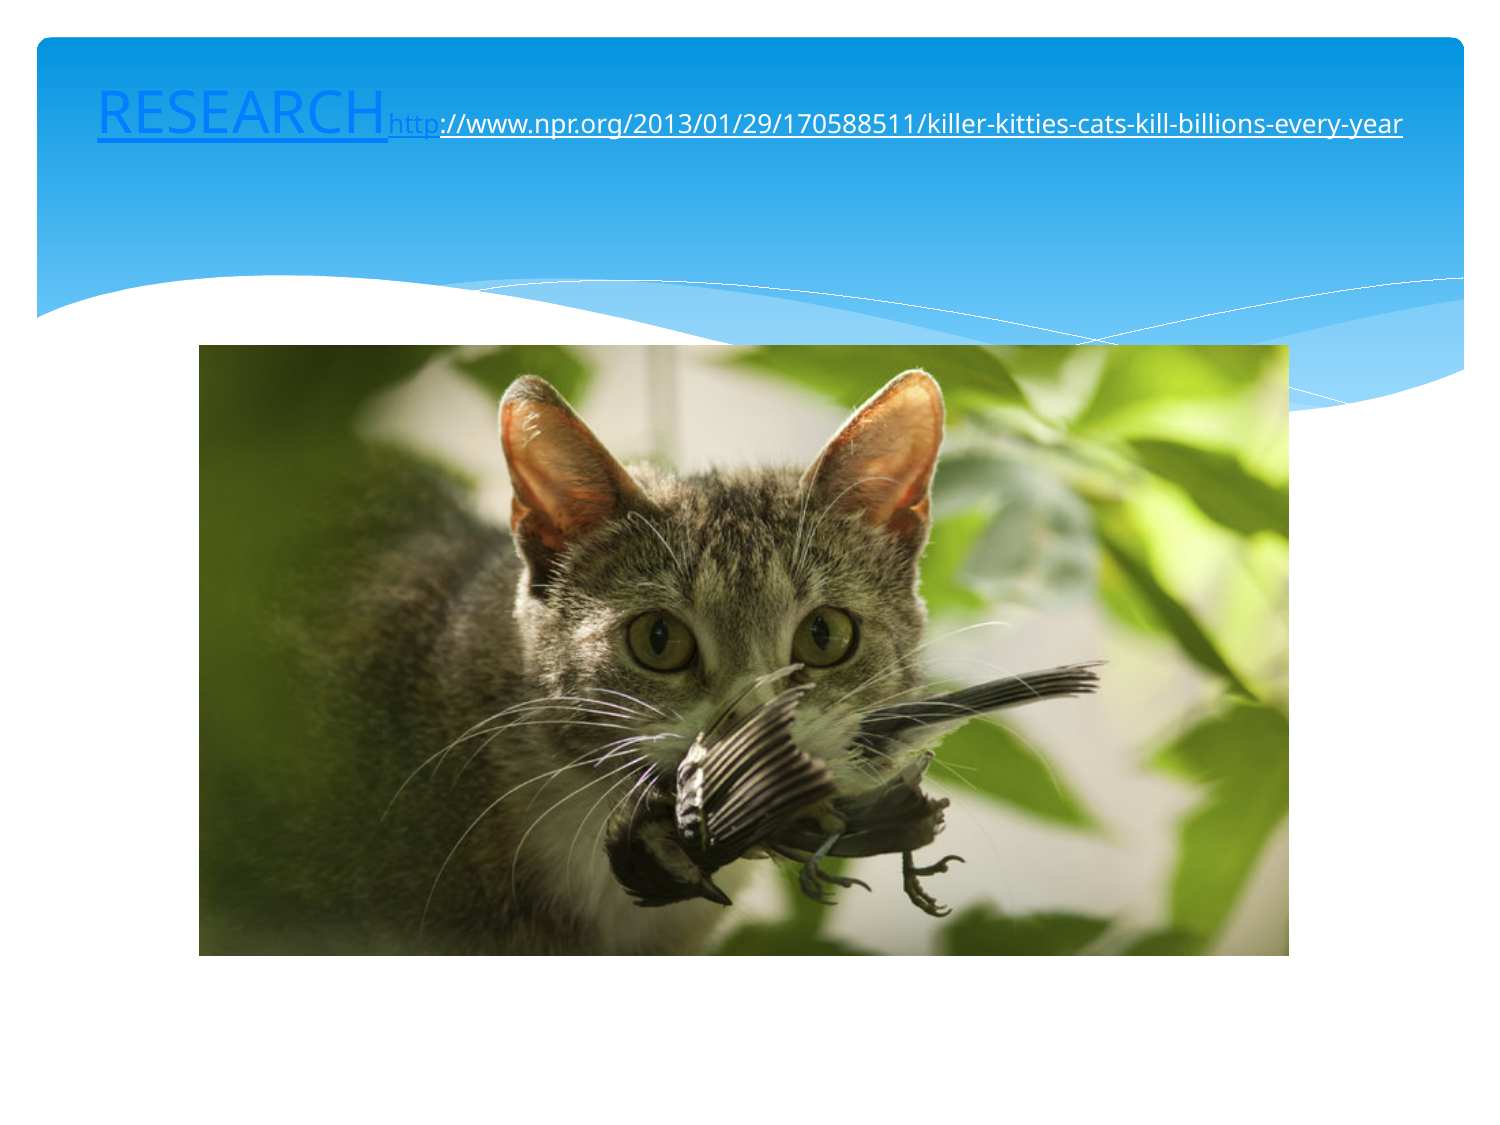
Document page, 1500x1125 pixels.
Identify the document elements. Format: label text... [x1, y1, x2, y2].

title RESEARCH http://www.npr.org/2013/01/29/170588511/killer-kitties-cats-kill-billions-every-year [75, 55, 1425, 261]
picture [198, 345, 1289, 956]
